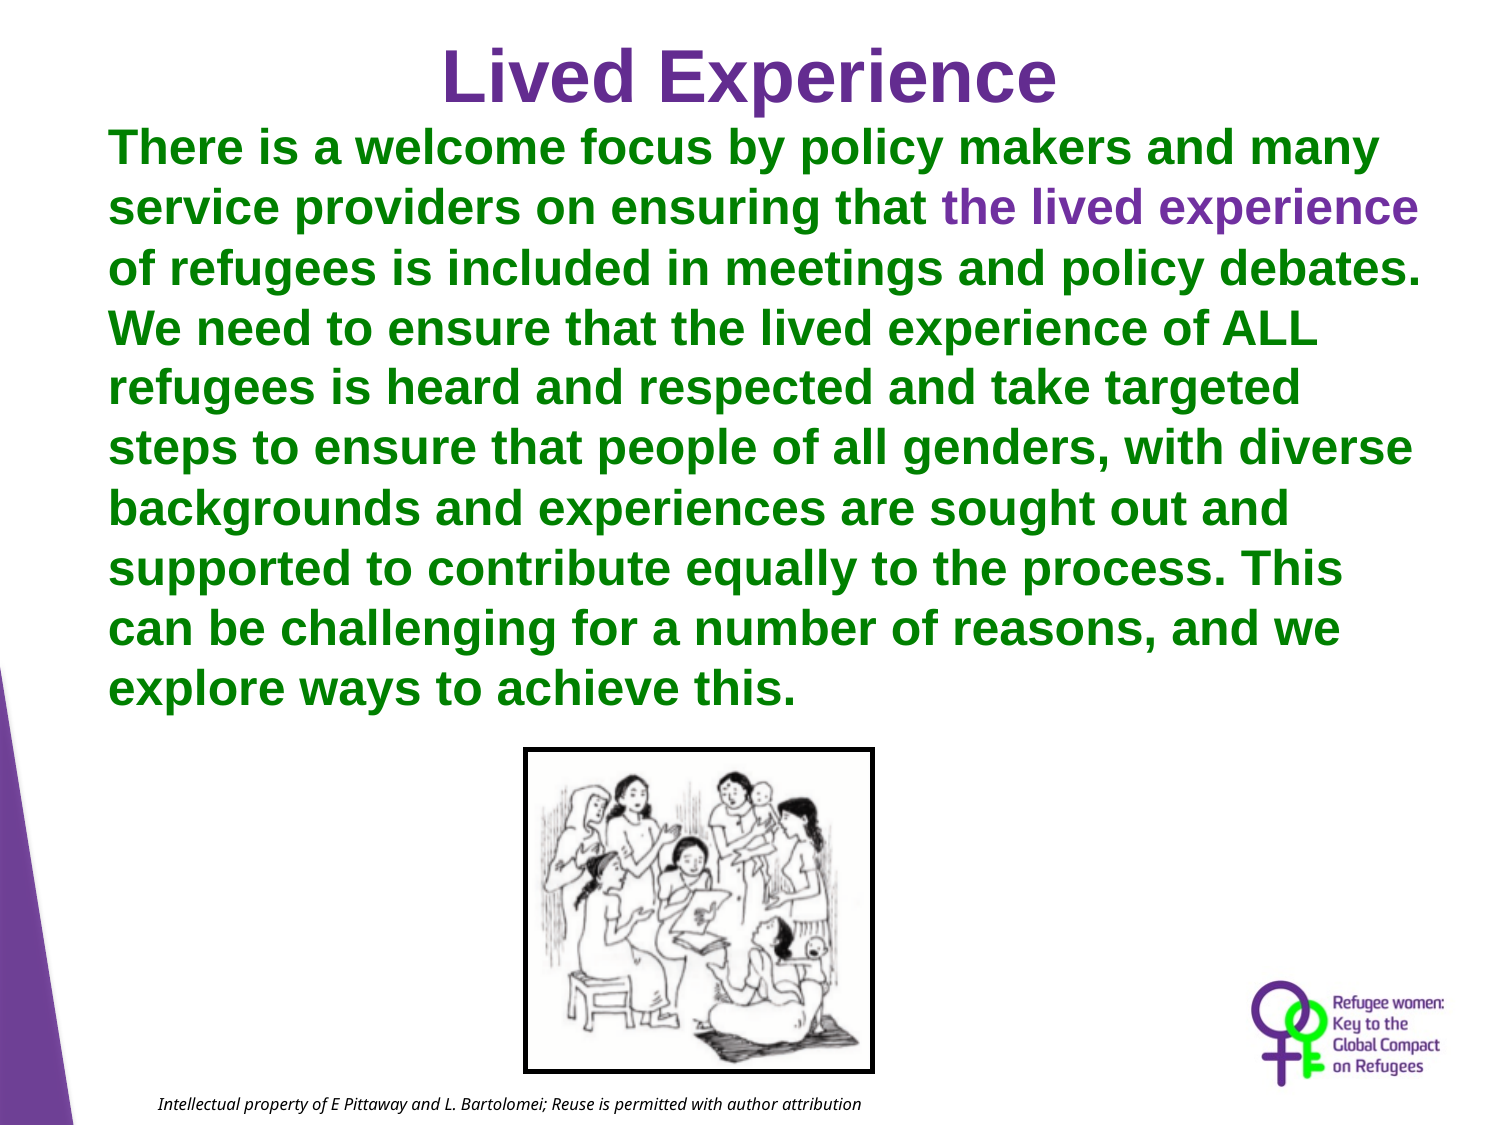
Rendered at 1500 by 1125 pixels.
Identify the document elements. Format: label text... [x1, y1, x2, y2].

list There is a welcome focus by policy makers and many service providers on ensuring that the lived experience of refugees is included in meetings and policy debates. We need to ensure that the lived experience of ALL refugees is heard and respected and take targeted steps to ensure that people of all genders, with diverse backgrounds and experiences are sought out and supported to contribute equally to the process. This can be challenging for a number of reasons, and we explore ways to achieve this. [92, 107, 1443, 842]
title Lived Experience [110, 19, 1390, 107]
picture [1230, 966, 1483, 1096]
picture [527, 751, 871, 1070]
